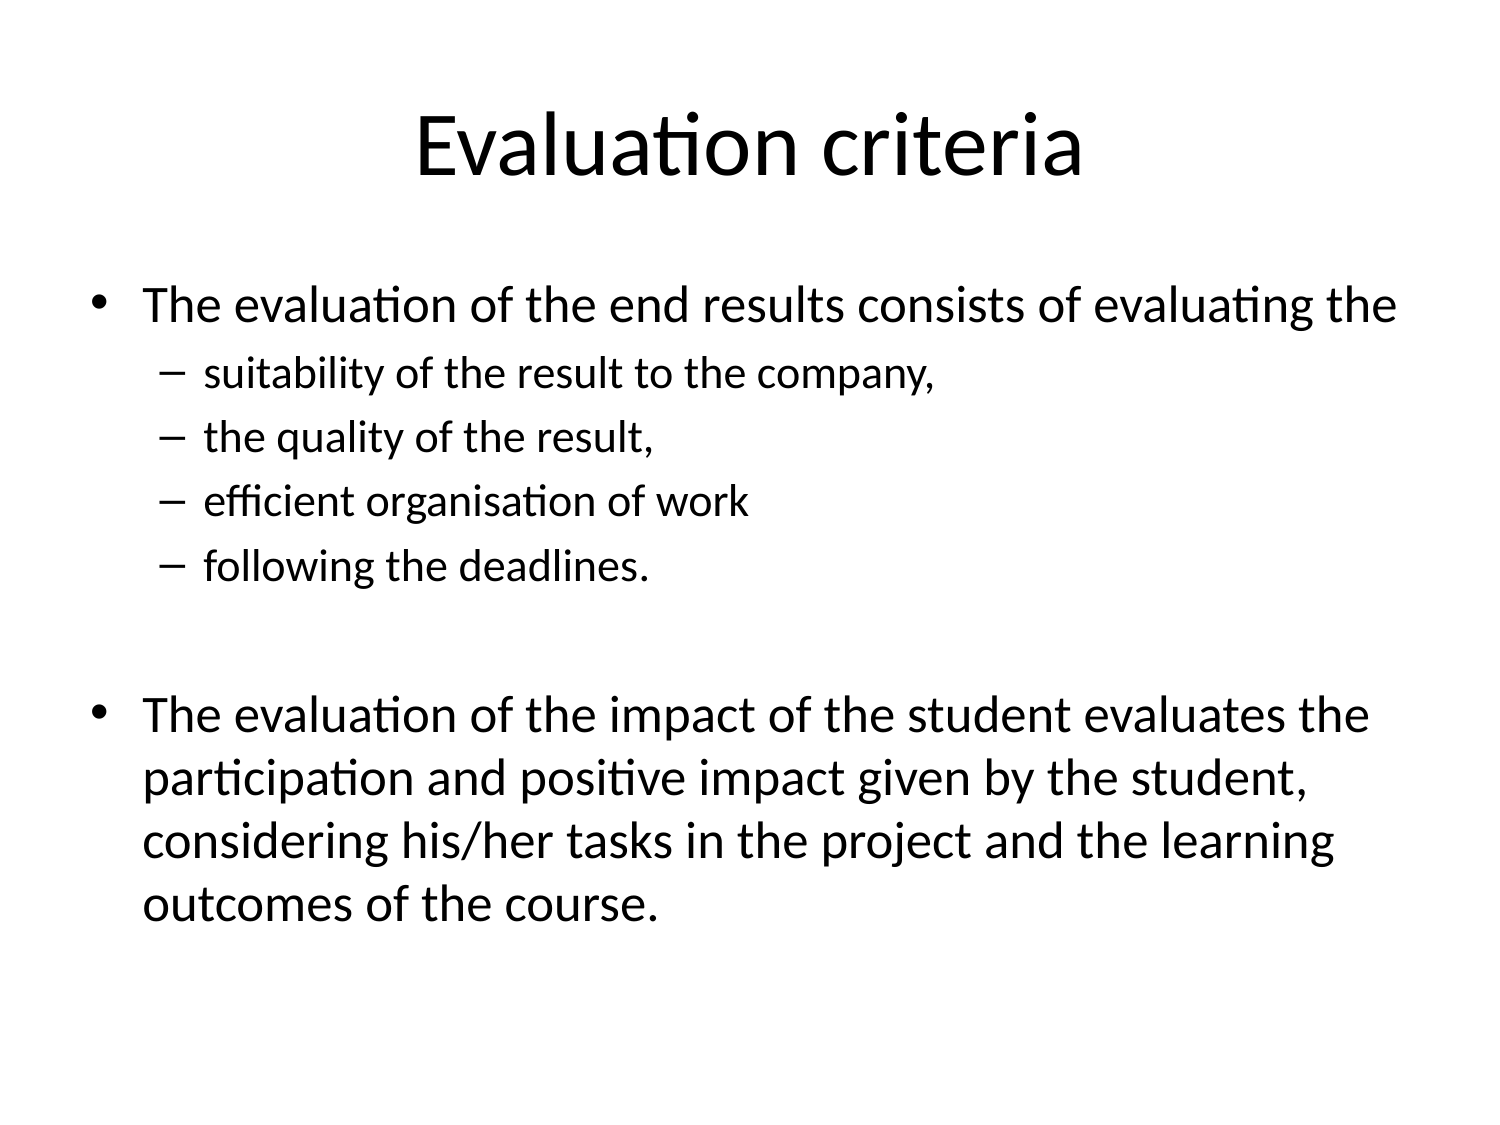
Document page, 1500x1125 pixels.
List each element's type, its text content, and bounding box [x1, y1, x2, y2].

list The evaluation of the end results consists of evaluating the suitability of the result to the company, the quality of the result, efficient organisation of work following the deadlines. The evaluation of the impact of the student evaluates the participation and positive impact given by the student, considering his/her tasks in the project and the learning outcomes of the course. [75, 262, 1425, 1005]
title Evaluation criteria [75, 45, 1425, 233]
